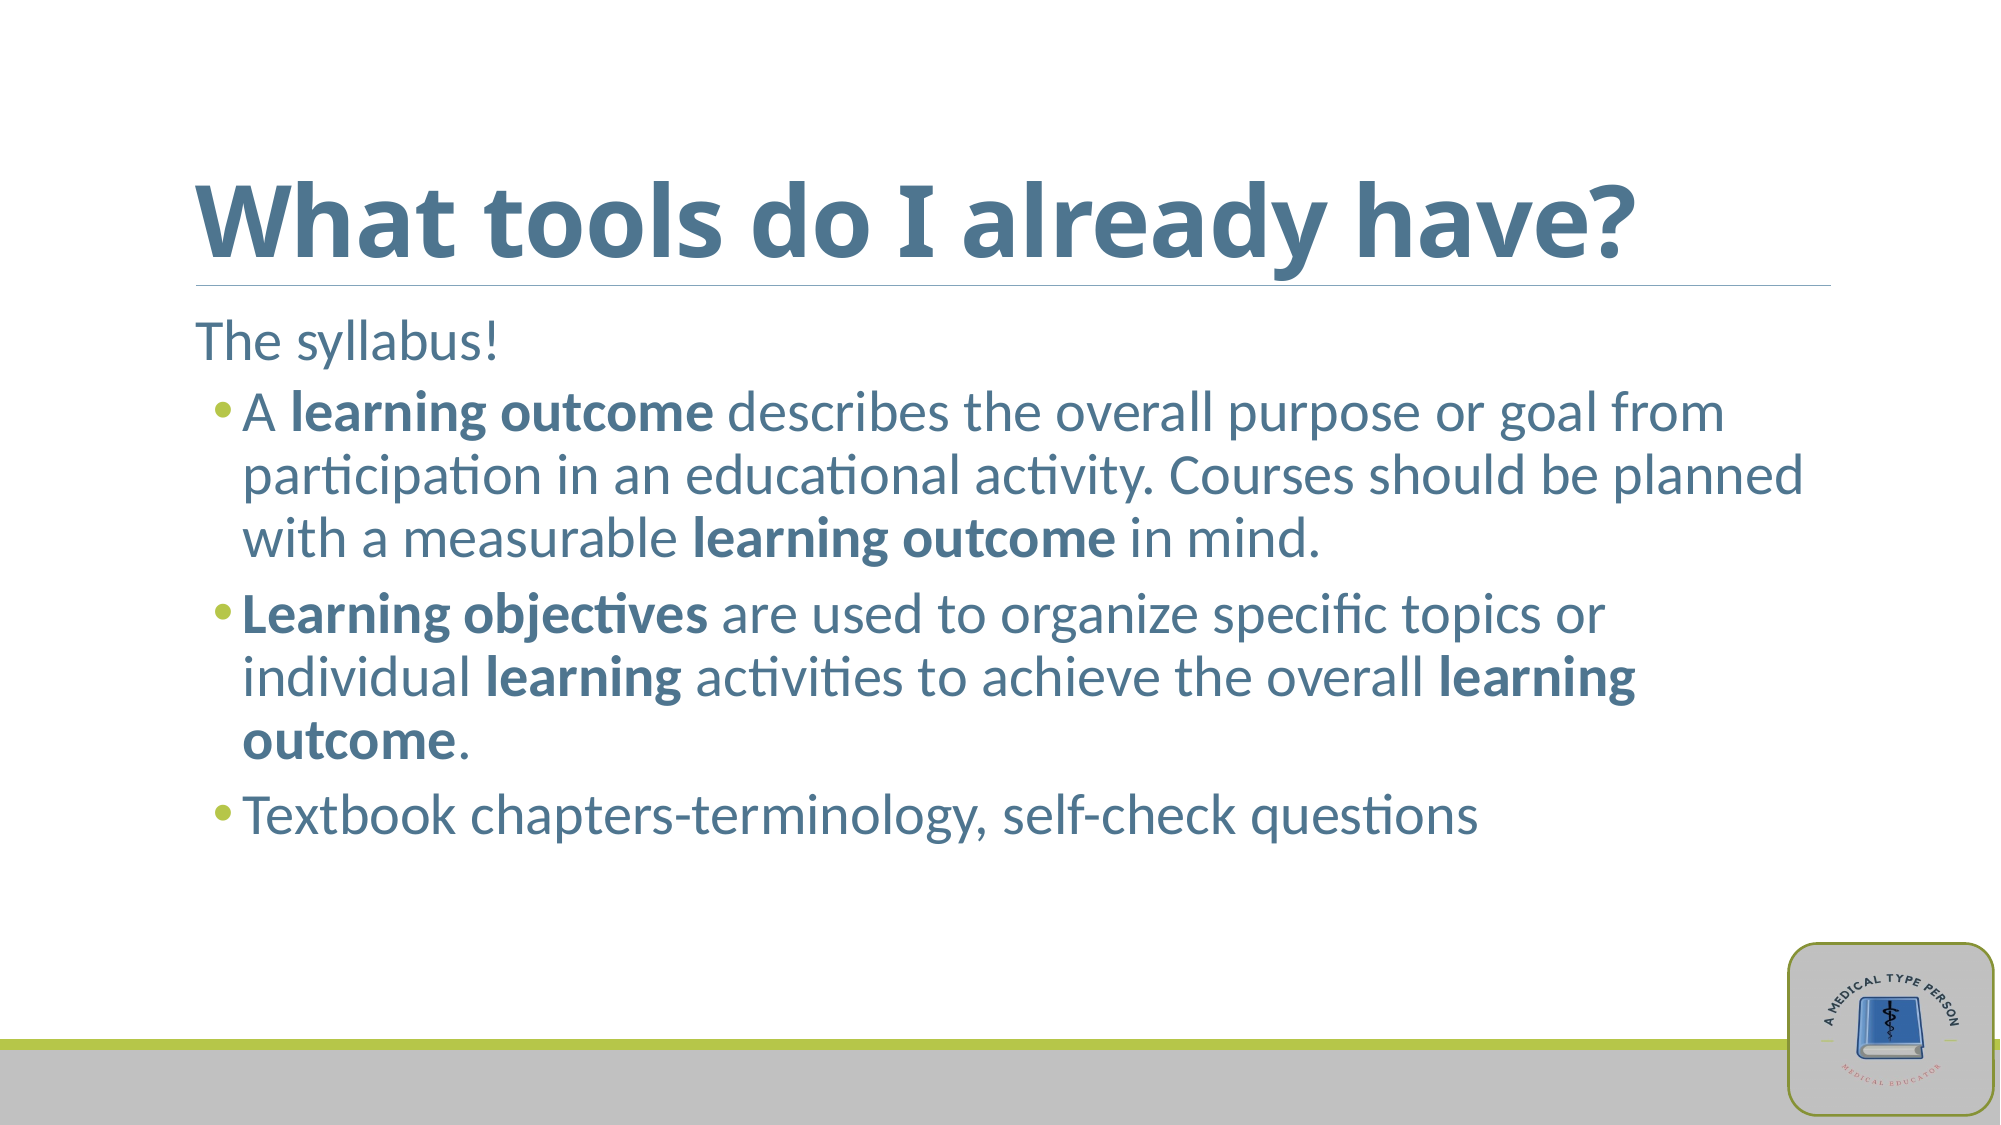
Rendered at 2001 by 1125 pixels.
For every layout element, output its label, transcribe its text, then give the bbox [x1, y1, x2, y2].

title What tools do I already have? [180, 47, 1830, 285]
list The syllabus! A learning outcome describes the overall purpose or goal from participation in an educational activity. Courses should be planned with a measurable learning outcome in mind. Learning objectives are used to organize specific topics or individual learning activities to achieve the overall learning outcome. Textbook chapters-terminology, self-check questions [180, 302, 1830, 963]
picture [1790, 945, 1992, 1114]
